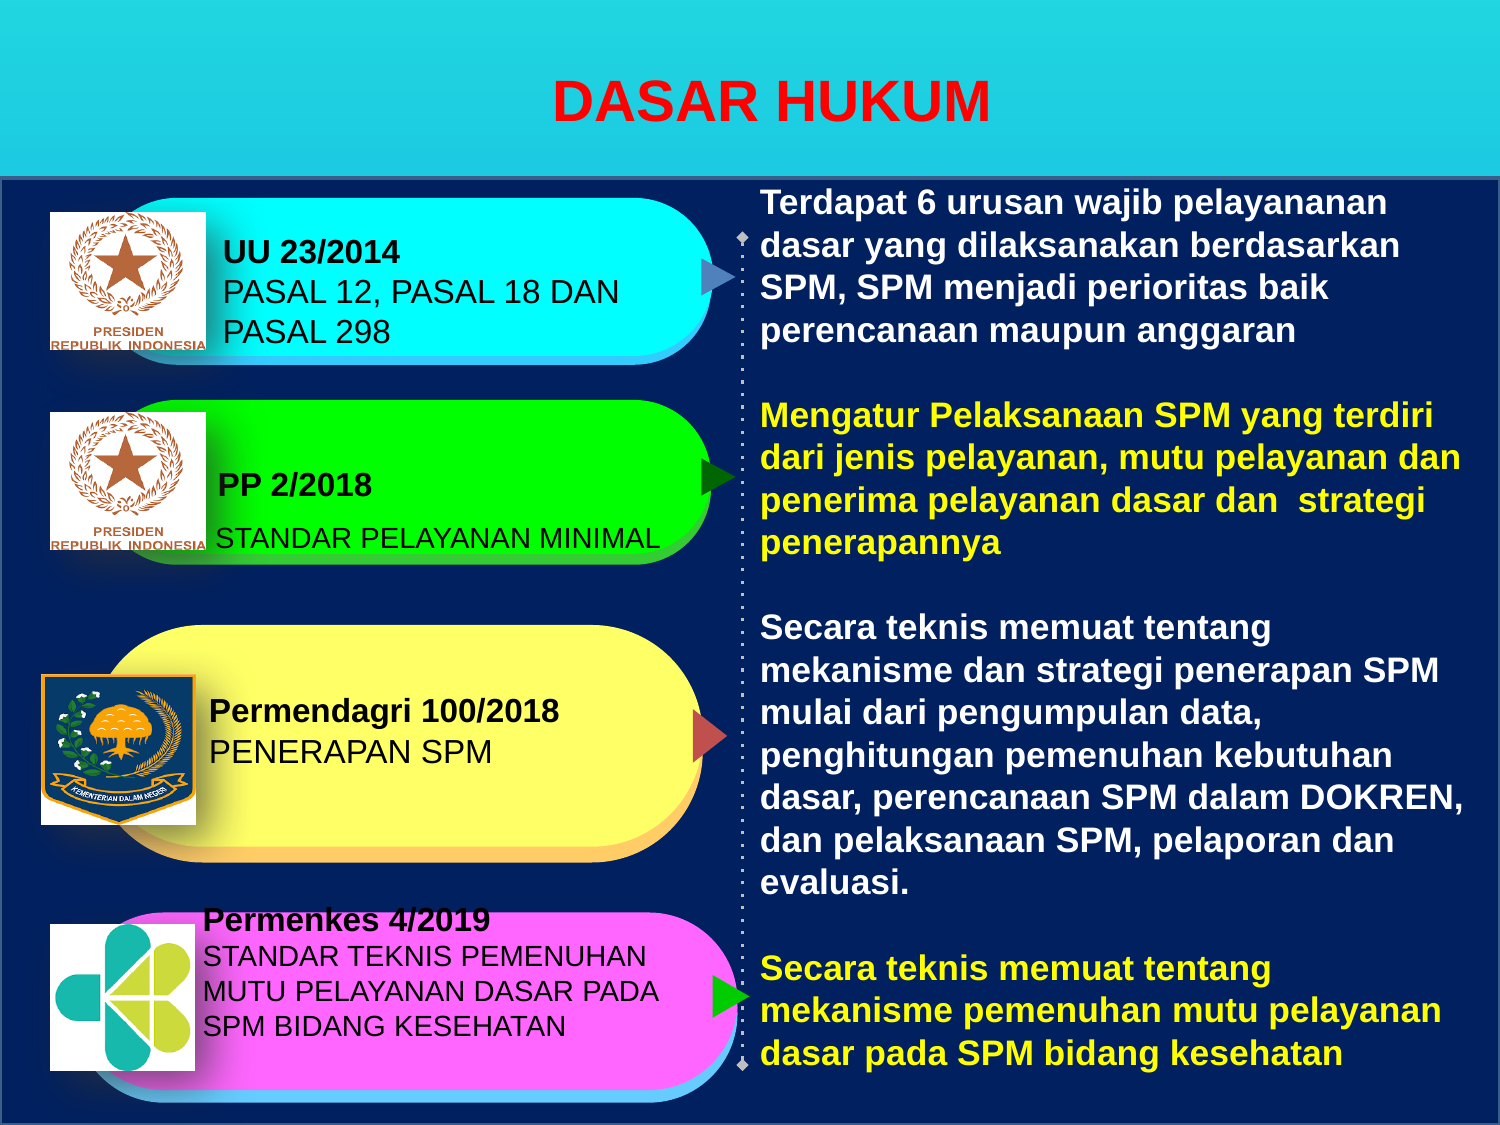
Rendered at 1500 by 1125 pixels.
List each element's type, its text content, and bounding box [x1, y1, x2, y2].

picture [49, 212, 206, 351]
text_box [208, 688, 640, 771]
picture [49, 412, 206, 551]
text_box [202, 897, 676, 1044]
text_box DASAR HUKUM [44, 49, 1500, 156]
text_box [214, 462, 698, 555]
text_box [91, 624, 728, 863]
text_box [222, 229, 671, 352]
text_box [0, 178, 1500, 1125]
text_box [99, 199, 736, 366]
text_box Terdapat 6 urusan wajib pelayananan dasar yang dilaksanakan berdasarkan SPM, SPM menjadi perioritas baik perencanaan maupun anggaran Mengatur Pelaksanaan SPM yang terdiri dari jenis pelayanan, mutu pelayanan dan penerima pelayanan dasar dan strategi penerapannya Secara teknis memuat tentang mekanisme dan strategi penerapan SPM mulai dari pengumpulan data, penghitungan pemenuhan kebutuhan dasar, perencanaan SPM dalam DOKREN, dan pelaksanaan SPM, pelaporan dan evaluasi. Secara teknis memuat tentang mekanisme pemenuhan mutu pelayanan dasar pada SPM bidang kesehatan [760, 179, 1465, 1073]
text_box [74, 912, 750, 1103]
picture [41, 674, 196, 826]
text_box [99, 399, 736, 566]
picture [49, 924, 195, 1072]
